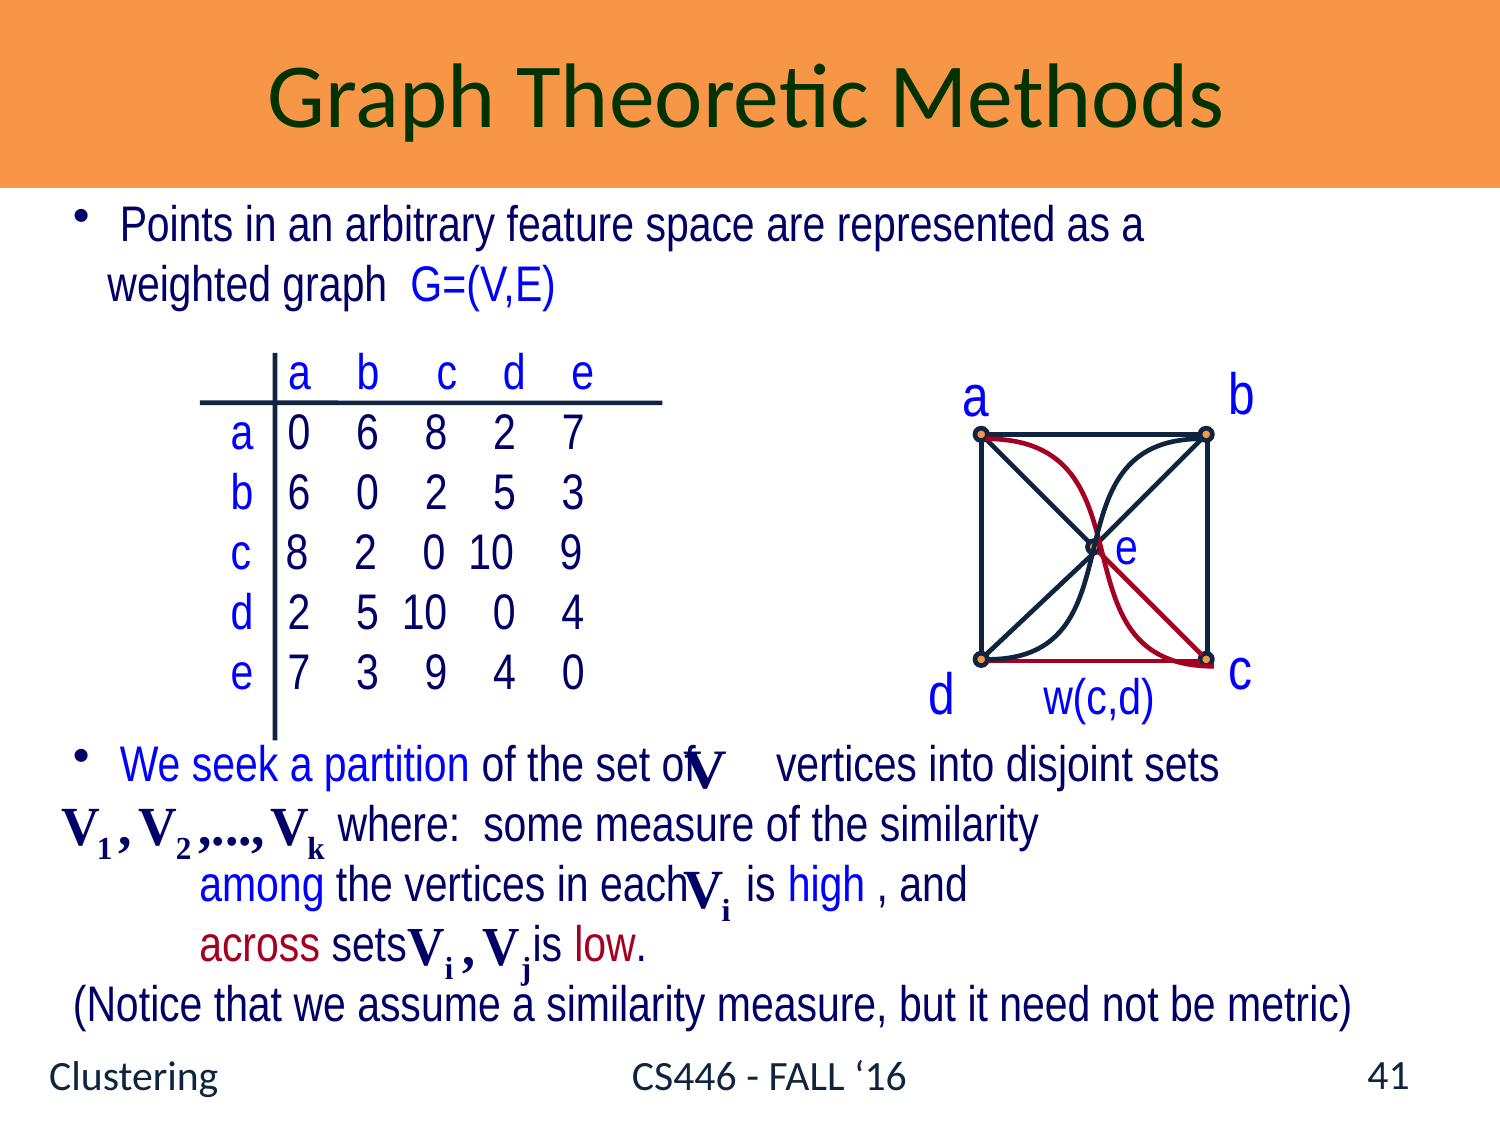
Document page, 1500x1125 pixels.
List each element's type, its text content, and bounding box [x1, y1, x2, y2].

slide_number 41 [1074, 1042, 1425, 1103]
text_box [975, 436, 985, 441]
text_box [1195, 440, 1213, 668]
text_box Points in an arbitrary feature space are represented as a weighted graph G=(V,E) We seek a partition of the set of vertices into disjoint sets where: some measure of the similarity among the vertices in each is high , and across sets is low. (Notice that we assume a similarity measure, but it need not be metric) [58, 183, 1370, 1039]
text_box w(c,d) [1028, 676, 1171, 732]
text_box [674, 736, 735, 799]
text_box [399, 910, 538, 995]
text_box d [914, 648, 971, 734]
text_box [1200, 428, 1213, 439]
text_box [989, 440, 1202, 660]
text_box b [1214, 348, 1271, 434]
text_box c [1213, 623, 1268, 709]
text_box Graph Theoretic Methods [252, 28, 1241, 153]
text_box [974, 653, 981, 666]
text_box a b c d e a 0 6 8 2 7 b 6 0 2 5 3 c 8 2 0 10 9 d 2 5 10 0 4 e 7 3 9 4 0 [215, 331, 611, 402]
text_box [674, 852, 741, 928]
text_box a [947, 350, 1004, 436]
text_box a b c d e a 0 6 8 2 7 b 6 0 2 5 3 c 8 2 0 10 9 d 2 5 10 0 4 e 7 3 9 4 0 [215, 403, 611, 707]
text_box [53, 790, 331, 866]
